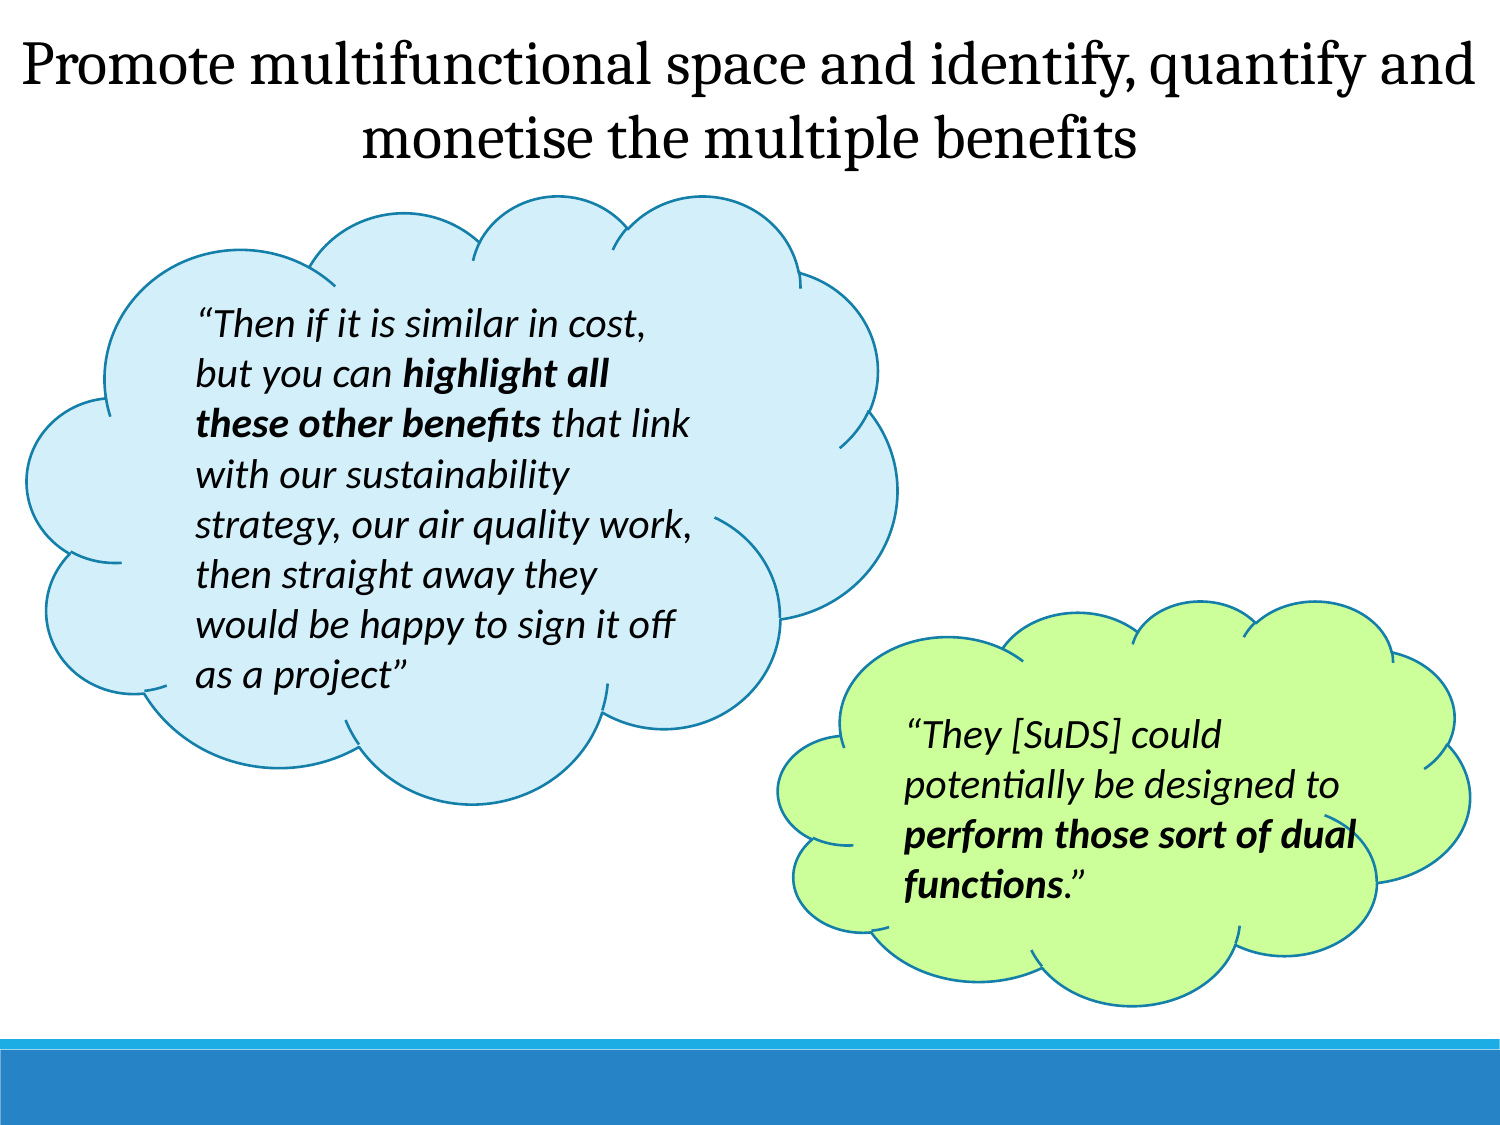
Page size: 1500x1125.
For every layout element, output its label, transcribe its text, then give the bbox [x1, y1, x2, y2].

text_box Promote multifunctional space and identify, quantify and monetise the multiple benefits [0, 14, 1500, 254]
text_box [777, 599, 1471, 1006]
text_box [26, 193, 898, 803]
